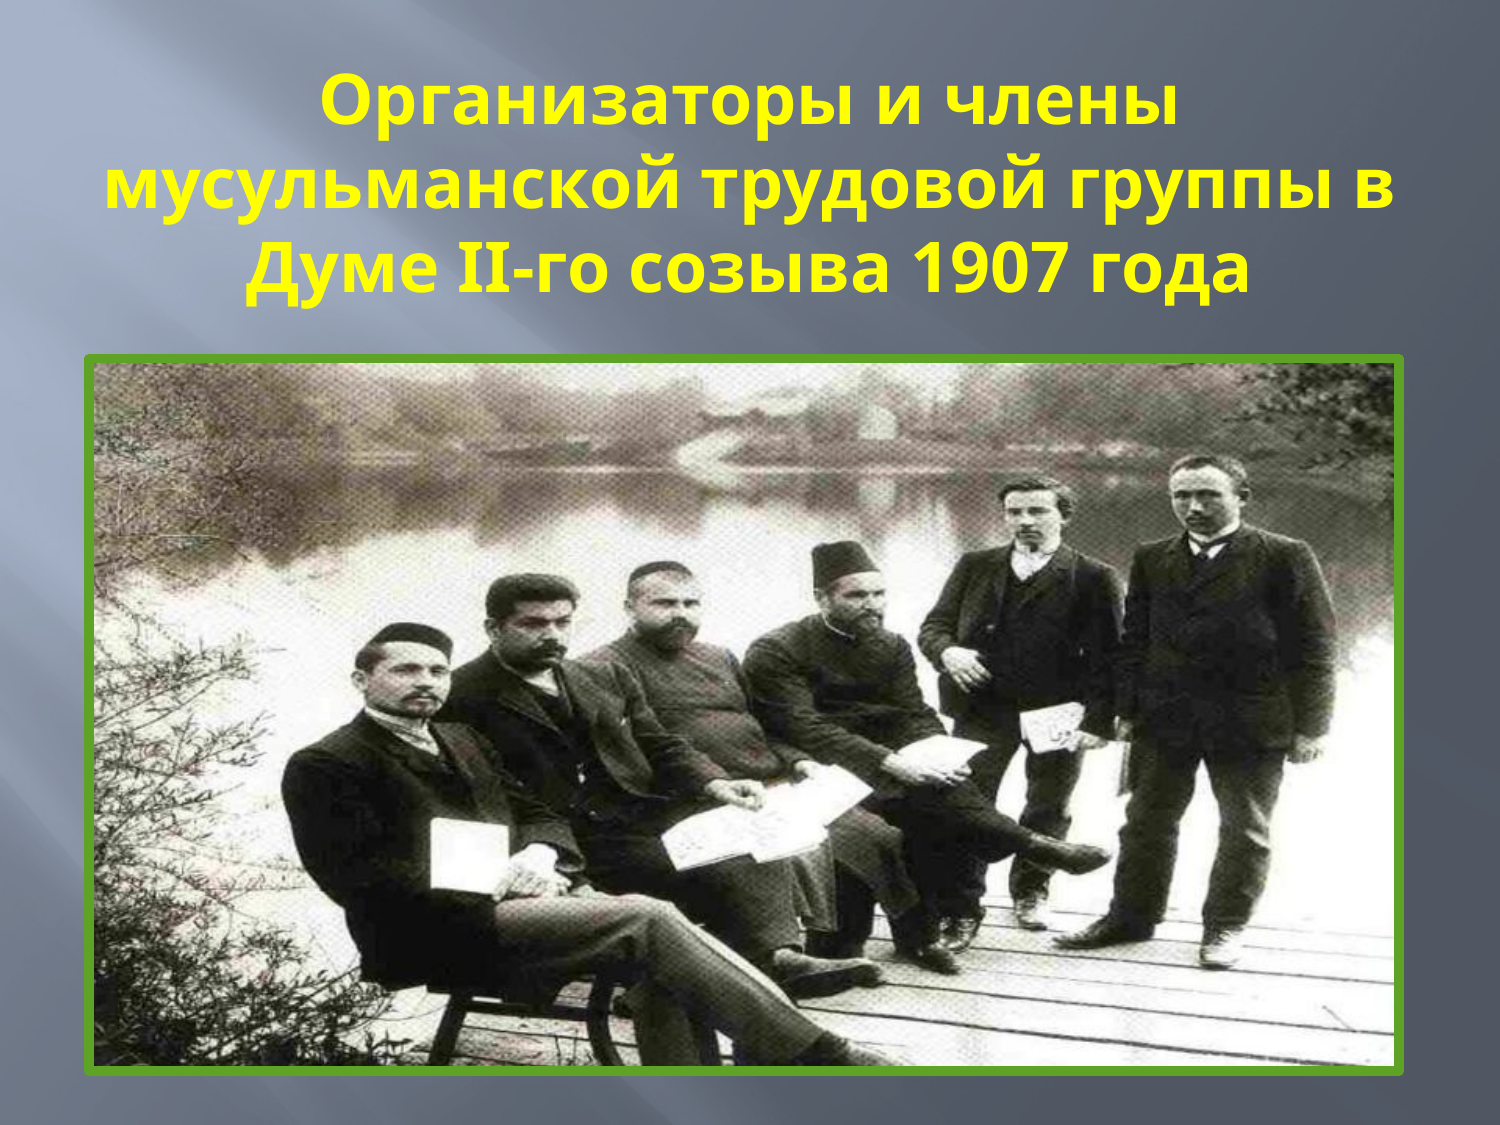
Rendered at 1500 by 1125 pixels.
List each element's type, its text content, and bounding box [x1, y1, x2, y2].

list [93, 362, 1395, 1067]
title Организаторы и члены мусульманской трудовой группы в Думе II-го созыва 1907 года [75, 45, 1425, 317]
